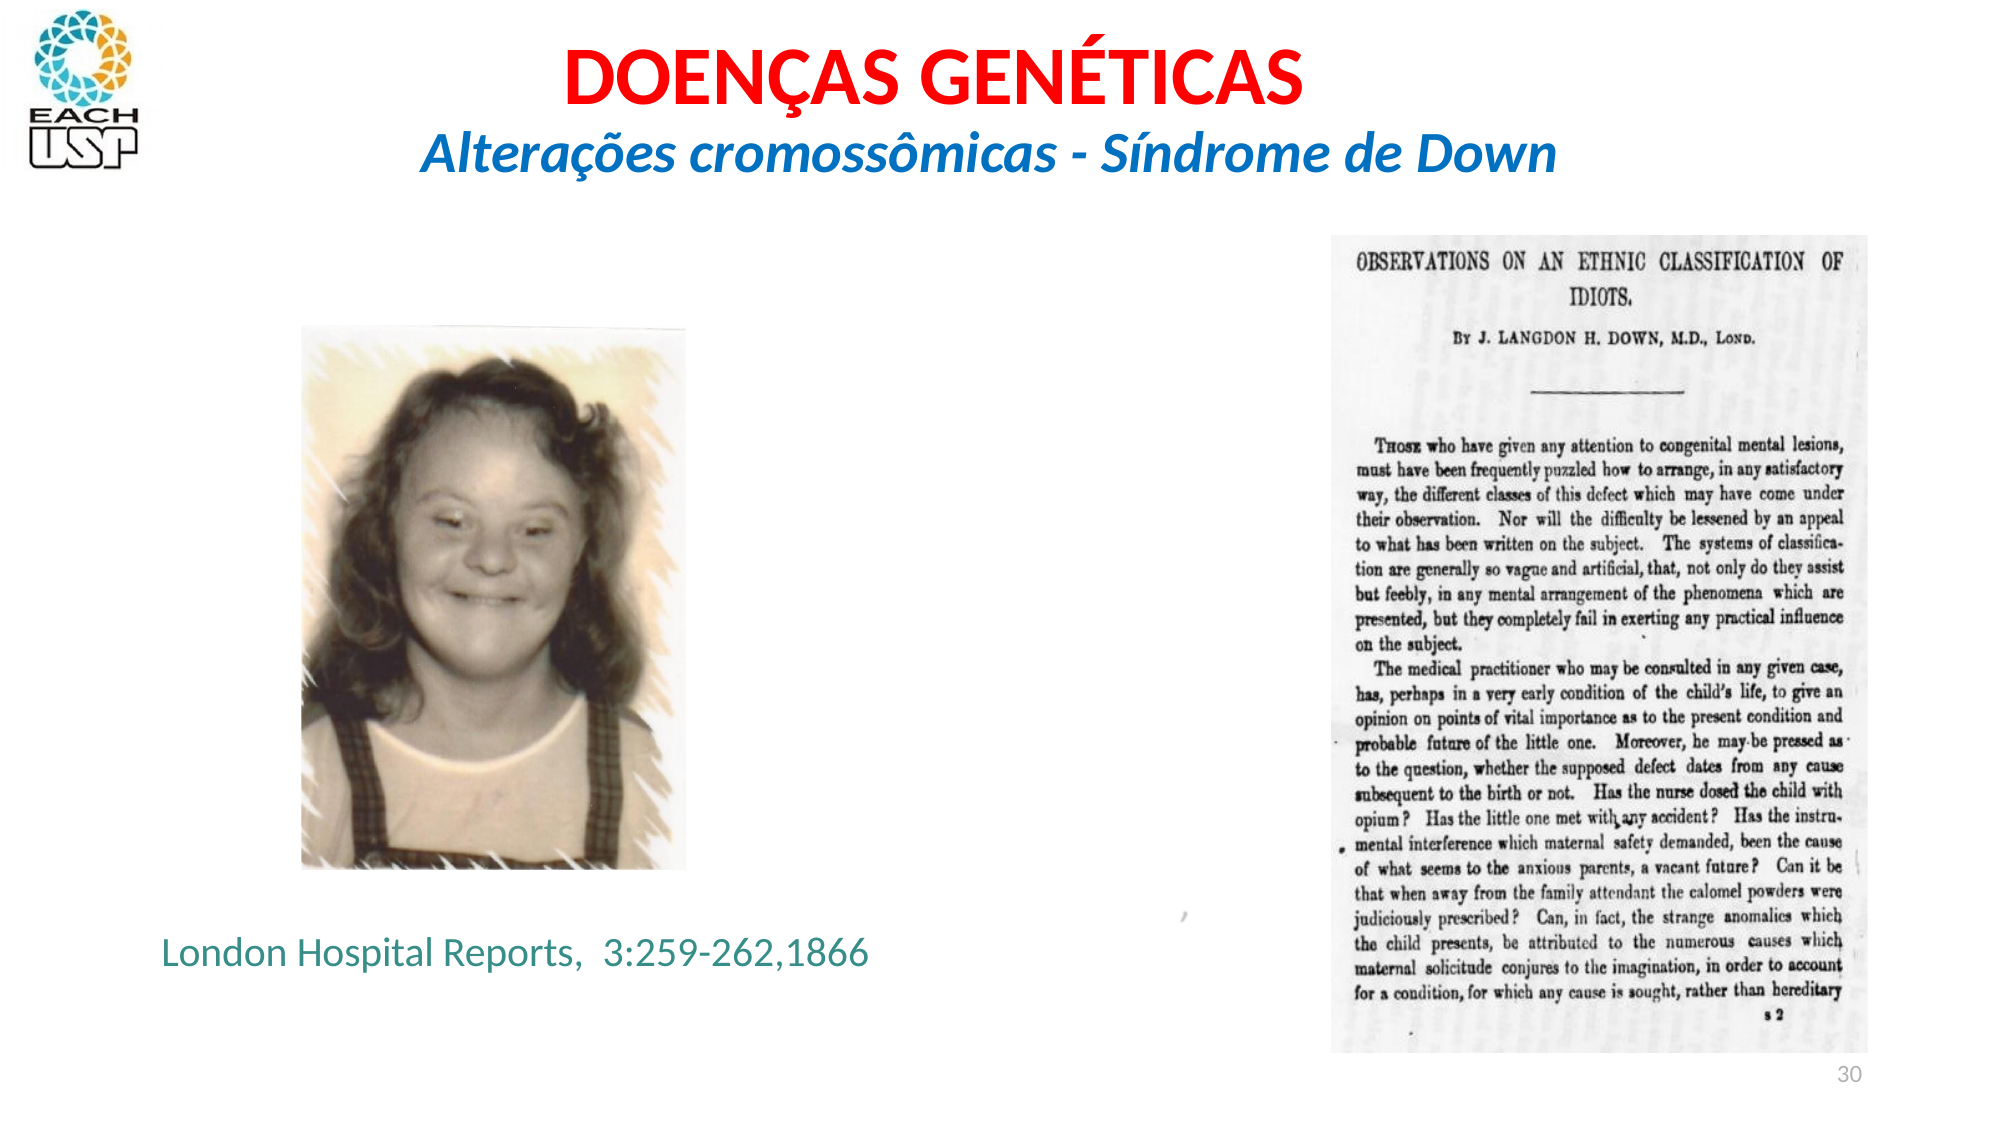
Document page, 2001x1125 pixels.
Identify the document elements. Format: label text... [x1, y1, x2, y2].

text_box [301, 325, 686, 870]
picture [0, 9, 164, 173]
text_box DOENÇAS GENÉTICAS [548, 15, 1404, 91]
text_box Alterações cromossômicas - Síndrome de Down [406, 91, 1649, 216]
slide_number 30 [1412, 1053, 1863, 1103]
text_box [1152, 235, 1868, 1053]
text_box London Hospital Reports, 3:259-262,1866 [159, 922, 1028, 975]
